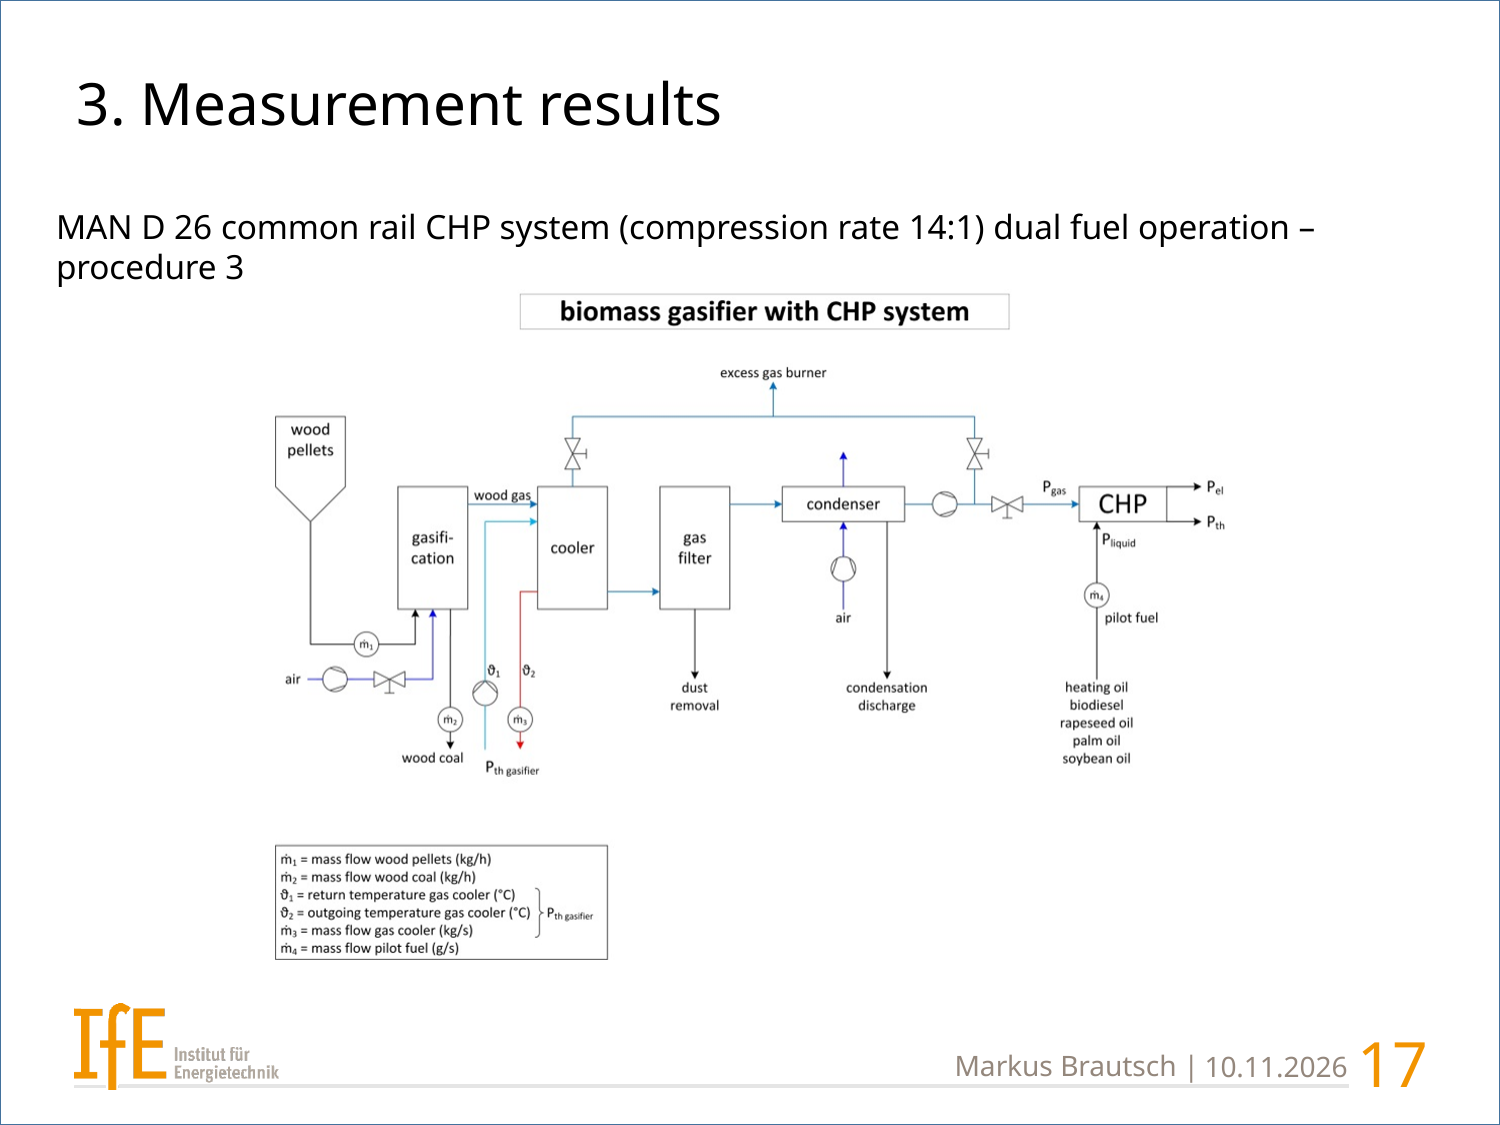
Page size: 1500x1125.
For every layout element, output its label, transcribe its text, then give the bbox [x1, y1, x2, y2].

picture [274, 289, 1226, 960]
picture [74, 1003, 279, 1090]
text_box MAN D 26 common rail CHP system (compression rate 14:1) dual fuel operation – procedure 3 [41, 199, 1489, 294]
footer Markus Brautsch | [288, 1040, 1215, 1101]
title 3. Measurement results [62, 59, 1436, 199]
slide_number 17 [1324, 1037, 1462, 1098]
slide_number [1025, 1041, 1363, 1102]
